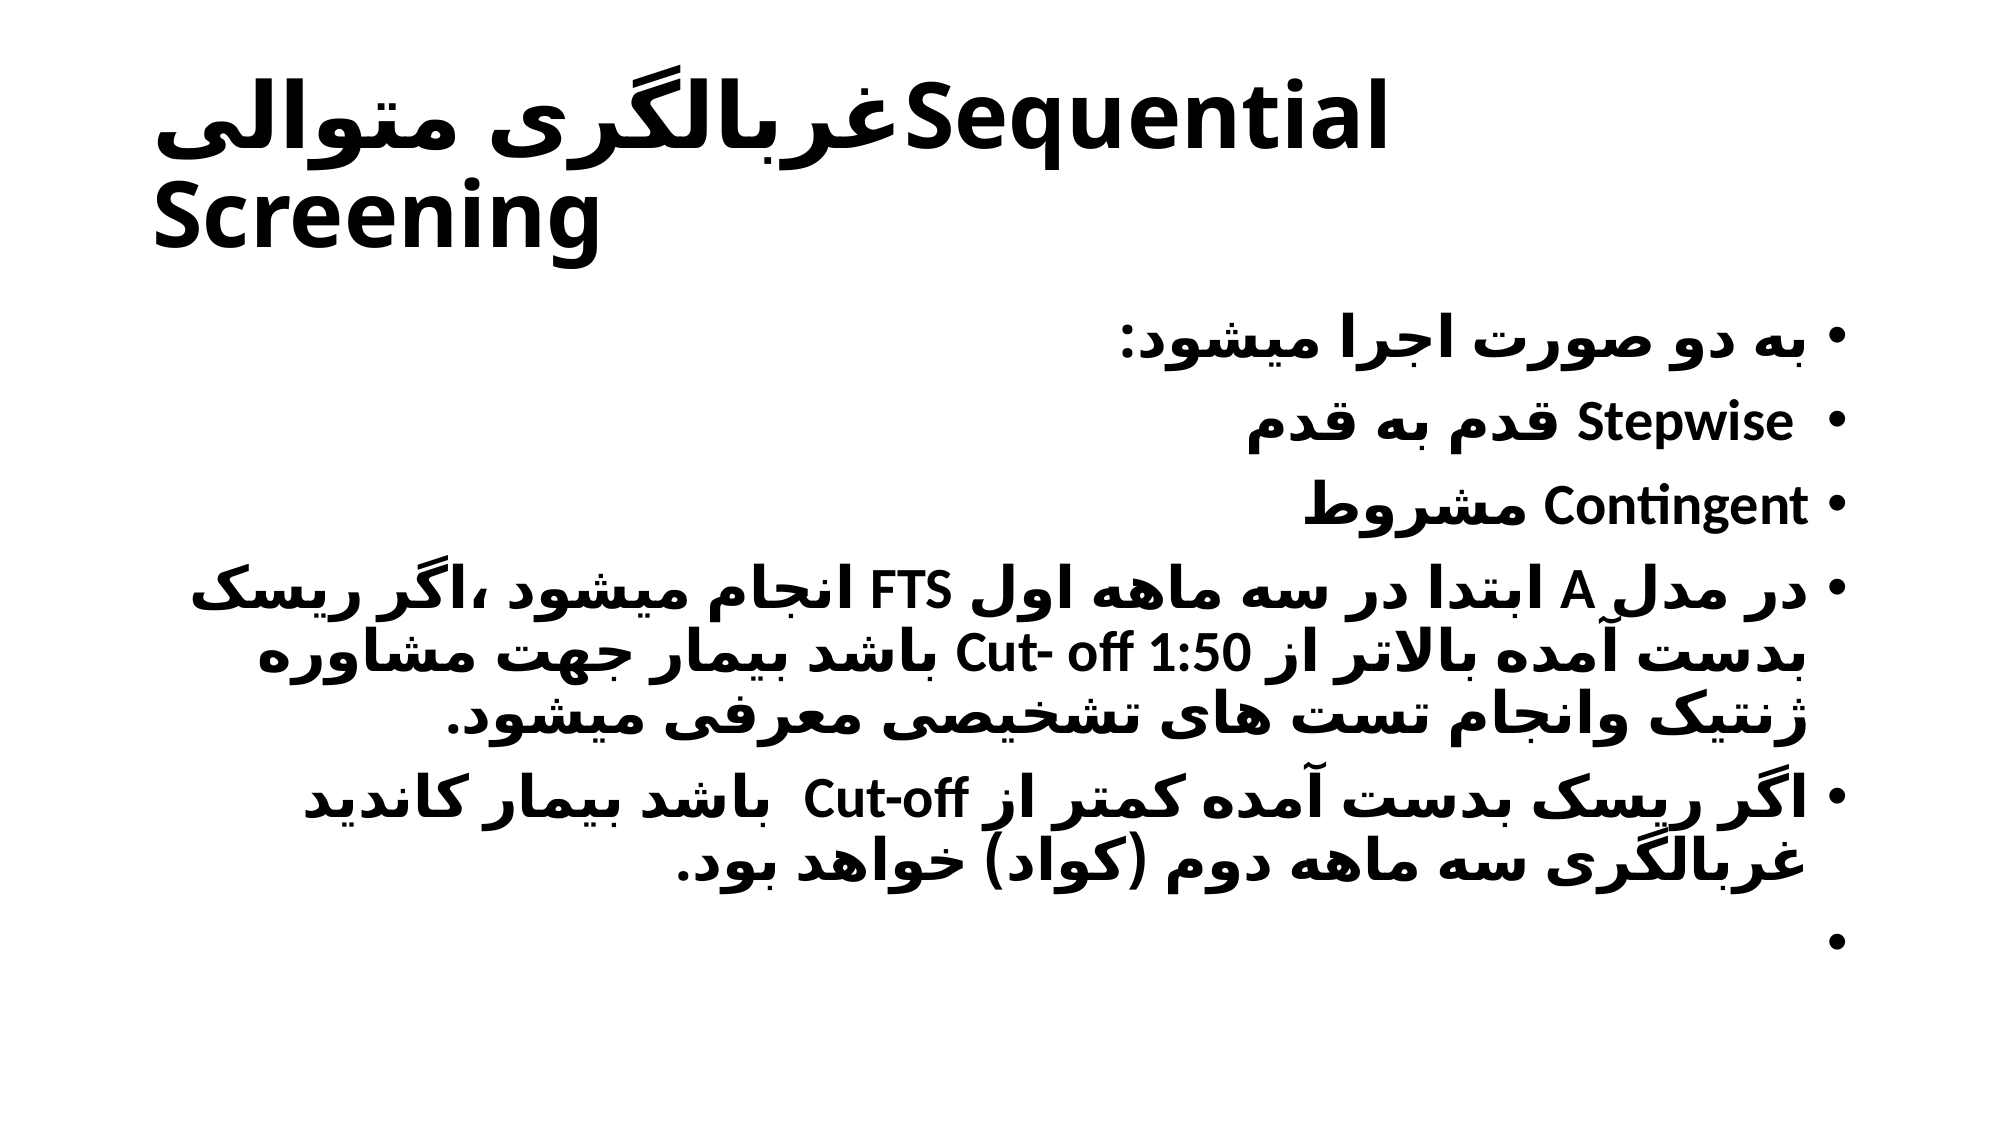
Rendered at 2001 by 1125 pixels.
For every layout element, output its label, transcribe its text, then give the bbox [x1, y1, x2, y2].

list به دو صورت اجرا میشود: Stepwise قدم به قدم Contingent مشروط در مدل A ابتدا در سه ماهه اول FTS انجام میشود ،اگر ریسک بدست آمده بالاتر از Cut- off 1:50 باشد بیمار جهت مشاوره ژنتیک وانجام تست های تشخیصی معرفی میشود. اگر ریسک بدست آمده کمتر از Cut-off باشد بیمار کاندید غربالگری سه ماهه دوم (کواد) خواهد بود. [137, 299, 1863, 1014]
title غربالگری متوالیSequential Screening [137, 59, 1863, 278]
